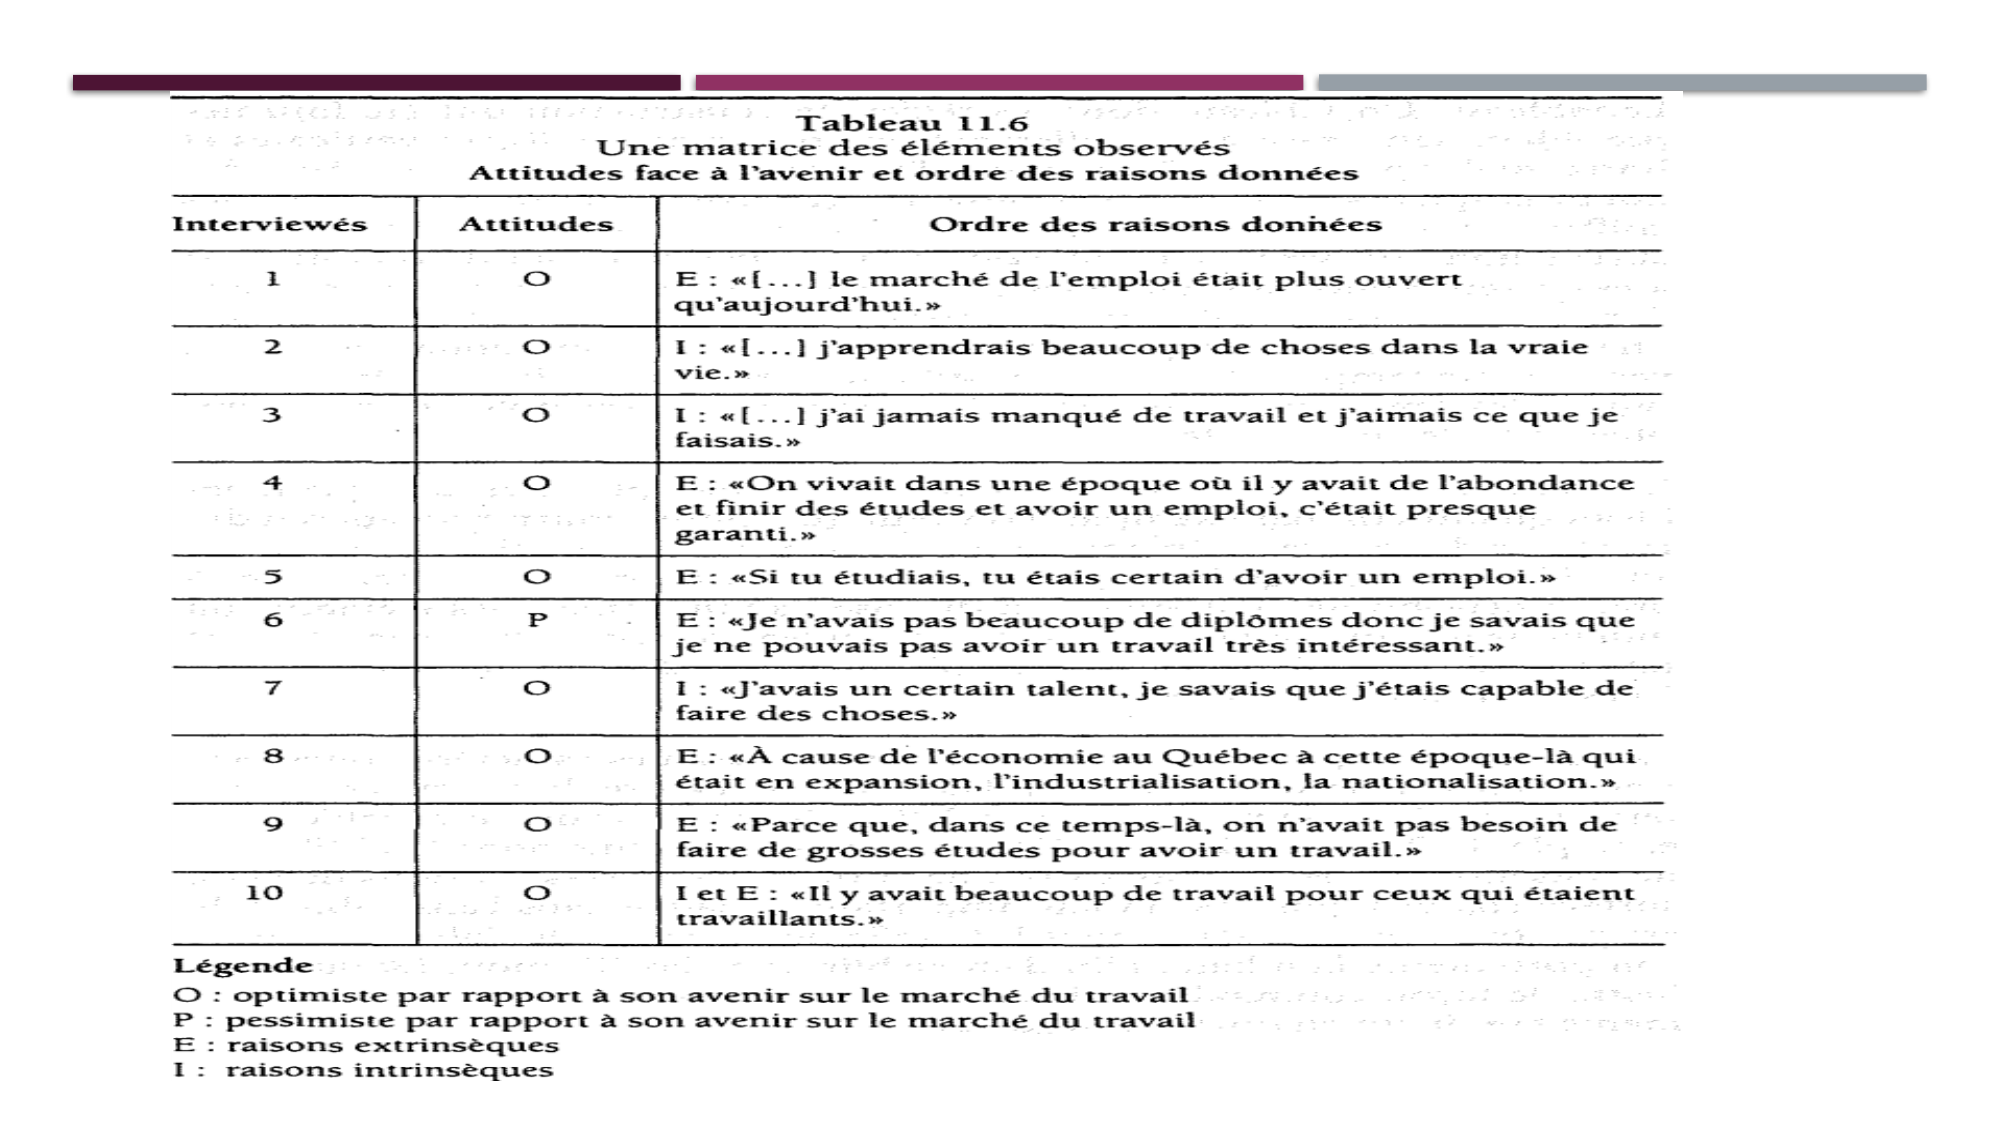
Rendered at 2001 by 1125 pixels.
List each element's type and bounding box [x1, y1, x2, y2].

list [169, 90, 1683, 1082]
